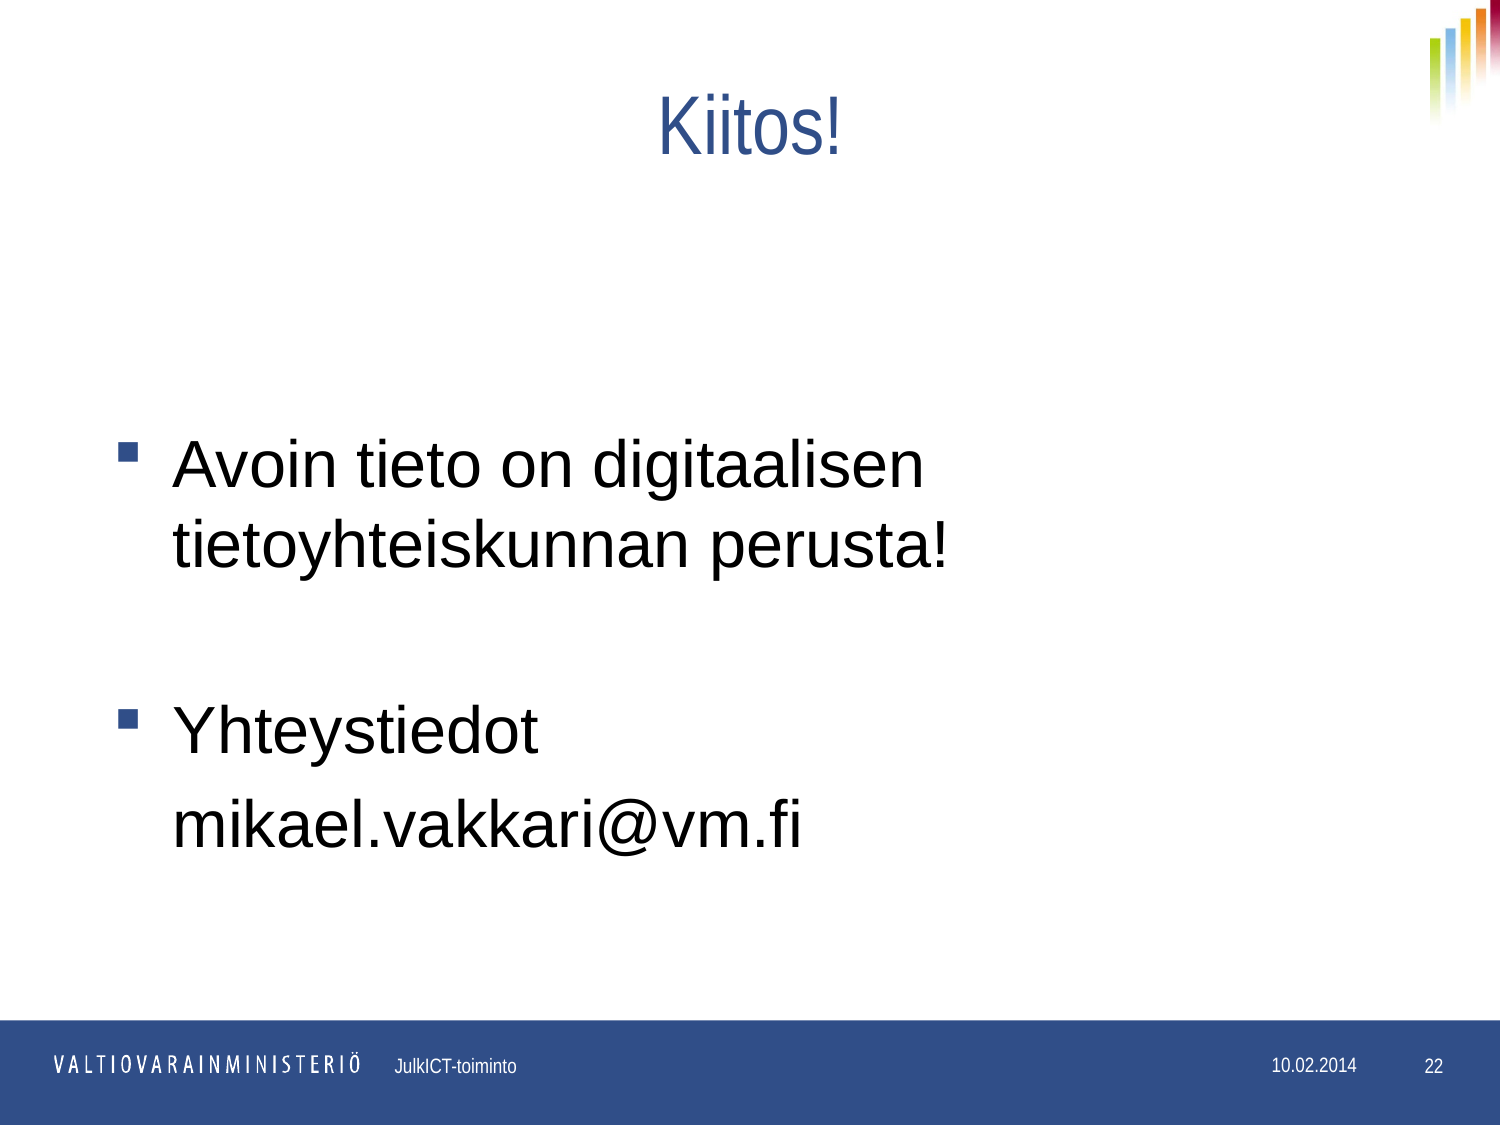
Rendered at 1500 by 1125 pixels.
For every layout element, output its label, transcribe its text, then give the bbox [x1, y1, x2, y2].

slide_number 22 [1379, 1045, 1459, 1081]
title Kiitos! [97, 38, 1404, 205]
list Avoin tieto on digitaalisen tietoyhteiskunnan perusta! Yhteystiedot mikael.vakkari@vm.fi [97, 226, 1403, 1006]
picture [1430, 0, 1500, 143]
